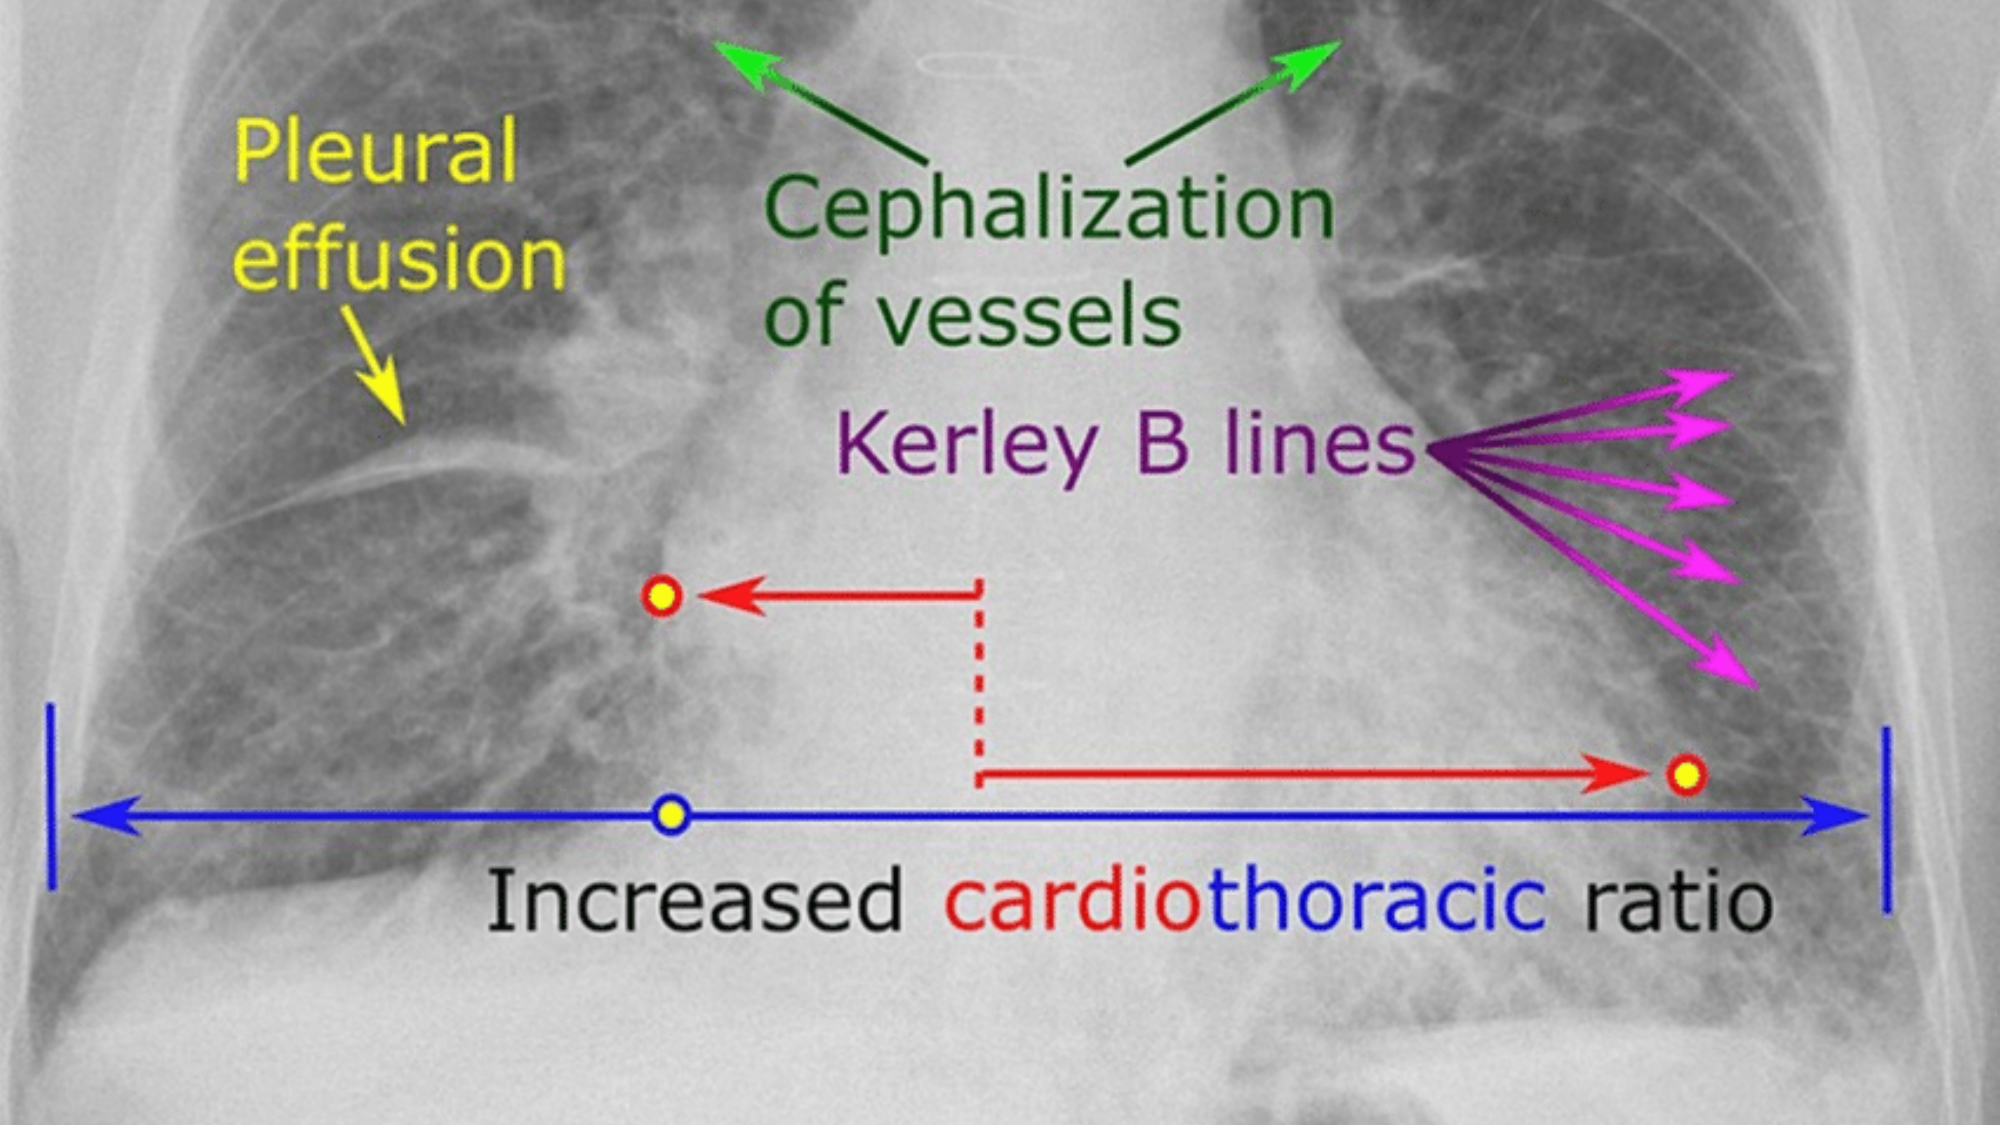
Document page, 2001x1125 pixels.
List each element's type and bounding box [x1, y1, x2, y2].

list [0, 0, 2000, 1125]
